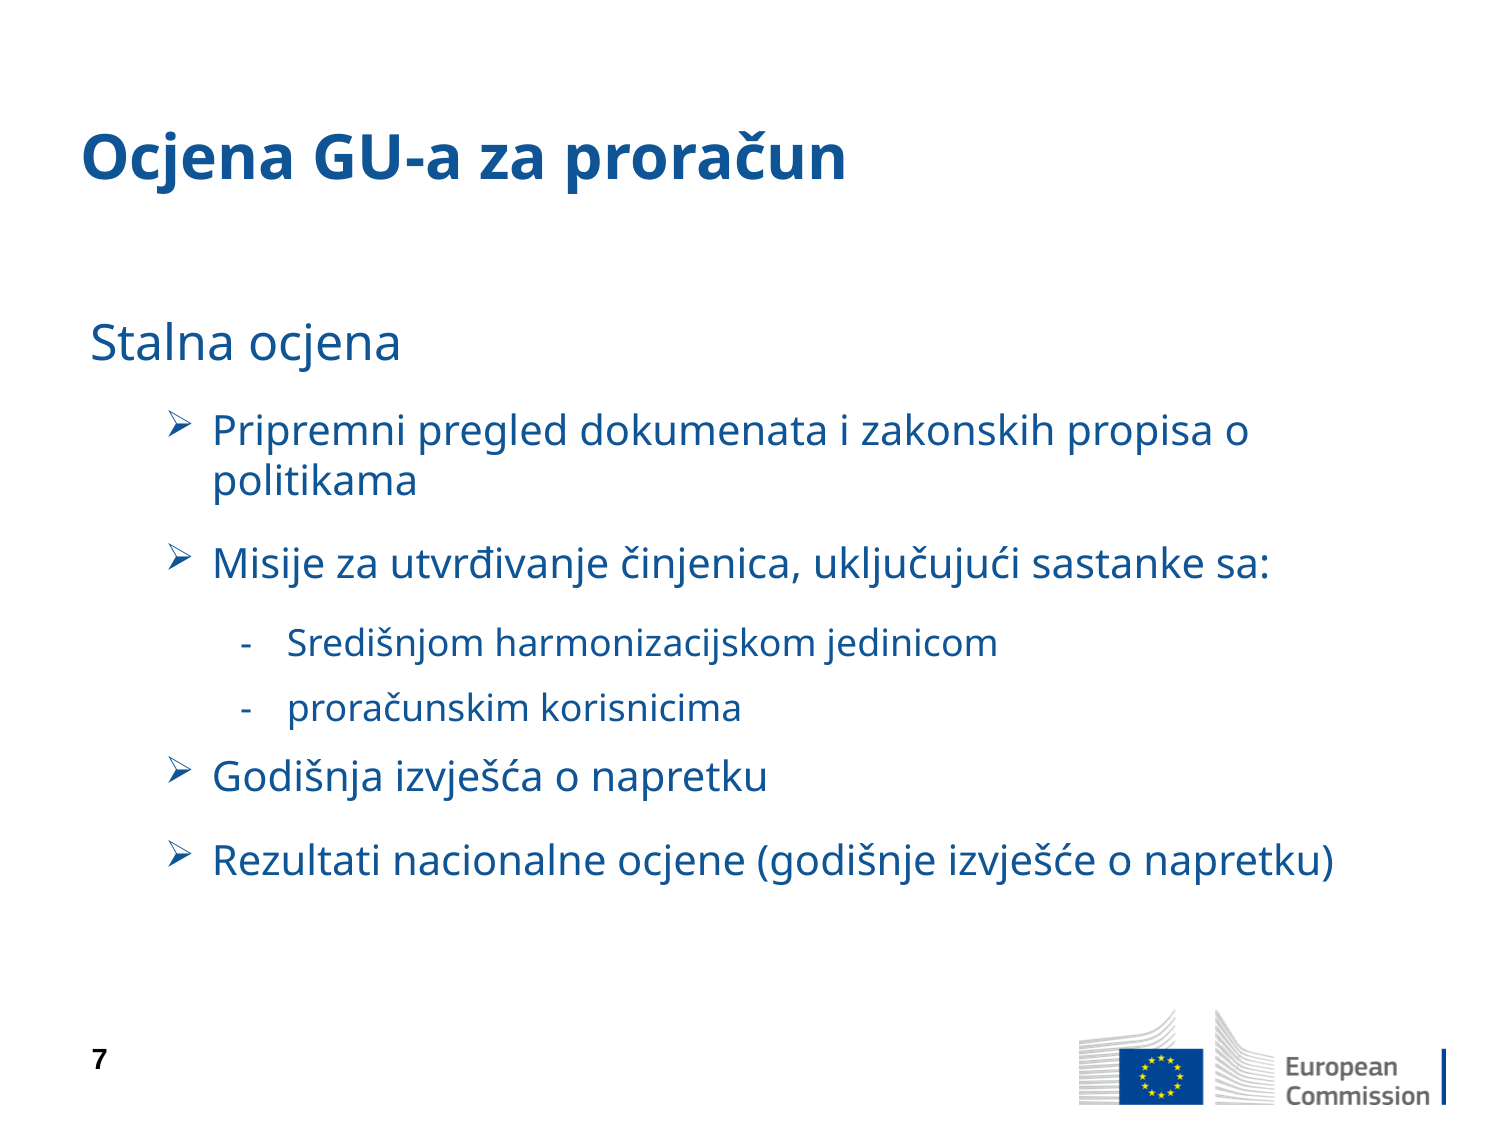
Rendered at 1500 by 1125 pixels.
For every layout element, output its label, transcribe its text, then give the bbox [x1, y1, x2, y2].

list Stalna ocjena Pripremni pregled dokumenata i zakonskih propisa o politikama Misije za utvrđivanje činjenica, uključujući sastanke sa: Središnjom harmonizacijskom jedinicom proračunskim korisnicima Godišnja izvješća o napretku Rezultati nacionalne ocjene (godišnje izvješće o napretku) [74, 302, 1426, 970]
title Ocjena GU-a za proračun [64, 77, 1416, 233]
picture [1078, 1008, 1447, 1106]
slide_number 7 [76, 1032, 427, 1112]
